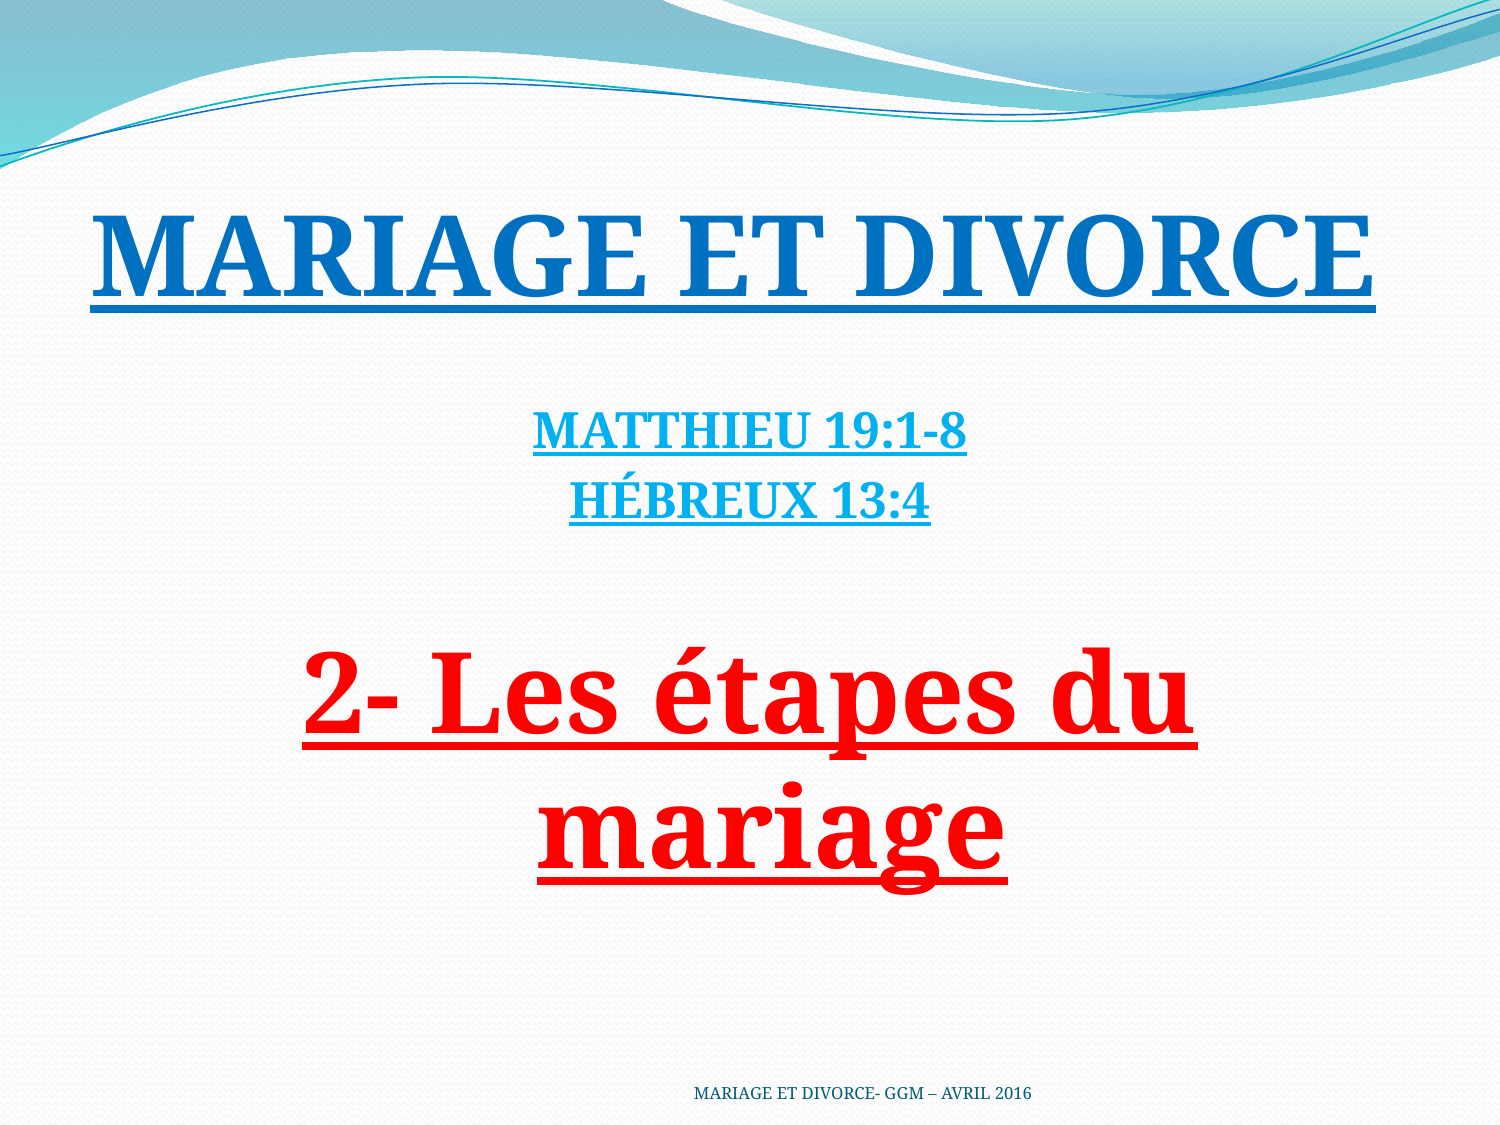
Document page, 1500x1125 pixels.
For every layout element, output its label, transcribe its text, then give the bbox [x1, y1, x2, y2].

footer MARIAGE ET DIVORCE- GGM – AVRIL 2016 [437, 1042, 1289, 1103]
list MARIAGE ET DIVORCE MATTHIEU 19:1-8 HÉBREUX 13:4 2- Les étapes du mariage [74, 93, 1426, 1038]
